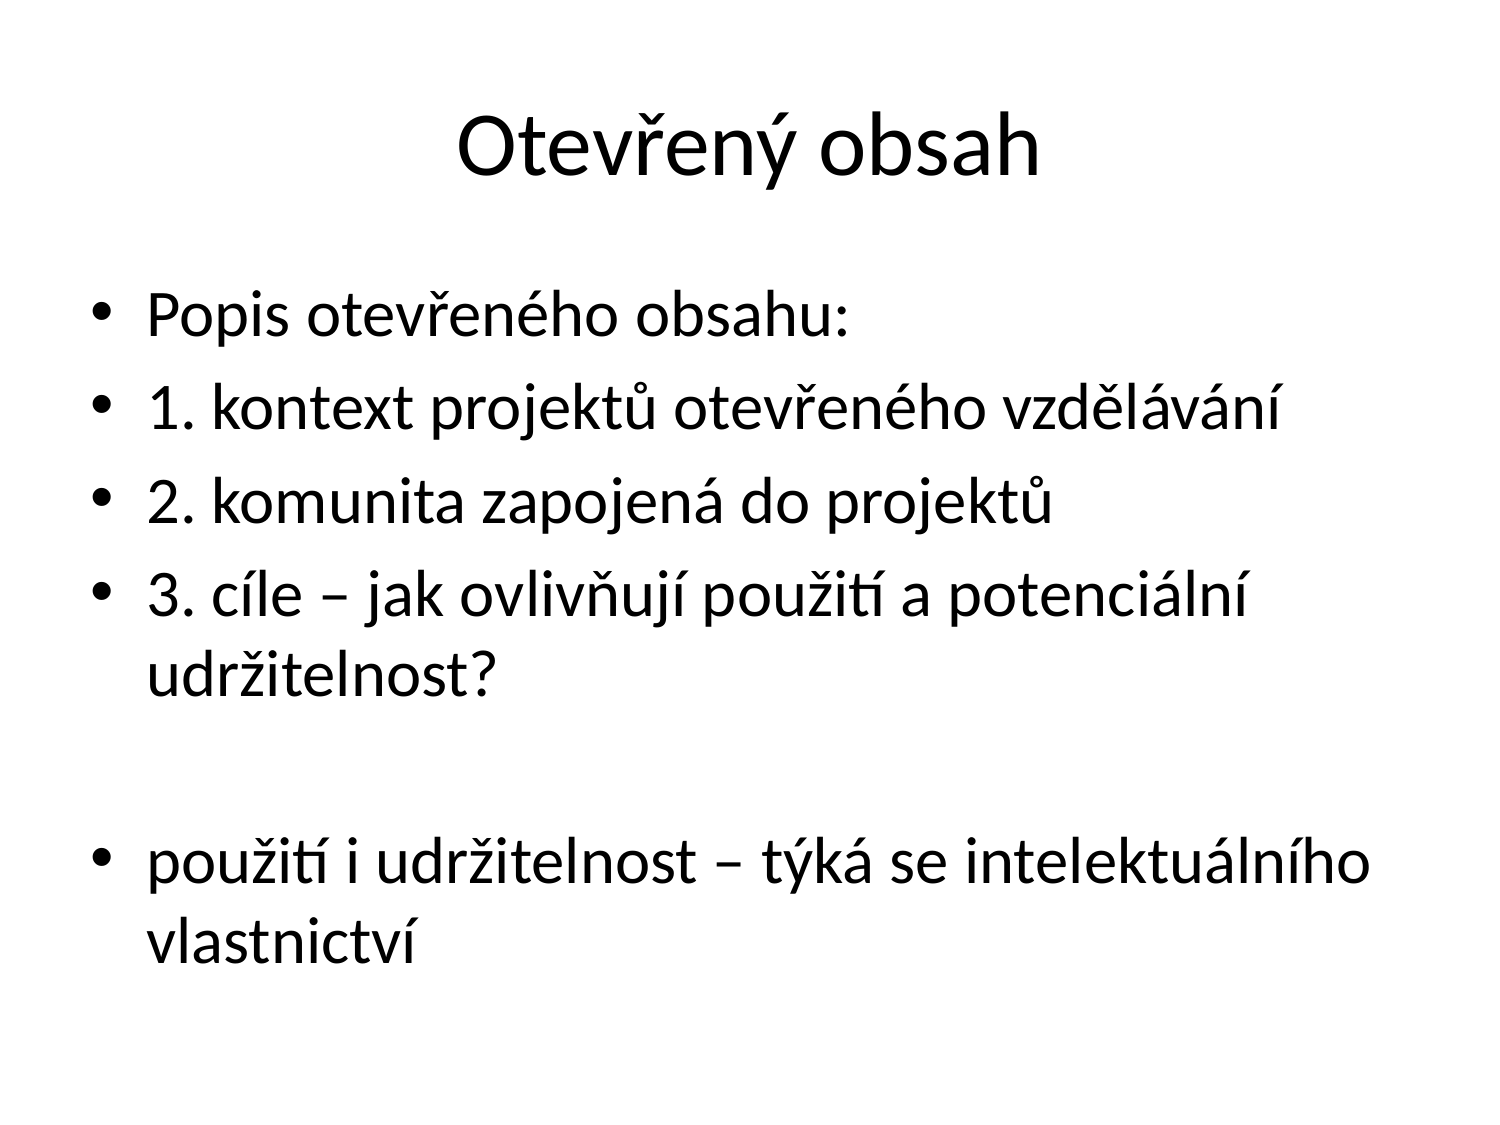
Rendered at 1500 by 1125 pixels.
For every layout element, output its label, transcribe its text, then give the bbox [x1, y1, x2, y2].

list Popis otevřeného obsahu: 1. kontext projektů otevřeného vzdělávání 2. komunita zapojená do projektů 3. cíle – jak ovlivňují použití a potenciální udržitelnost? použití i udržitelnost – týká se intelektuálního vlastnictví [75, 262, 1425, 1005]
title Otevřený obsah [75, 45, 1425, 233]
